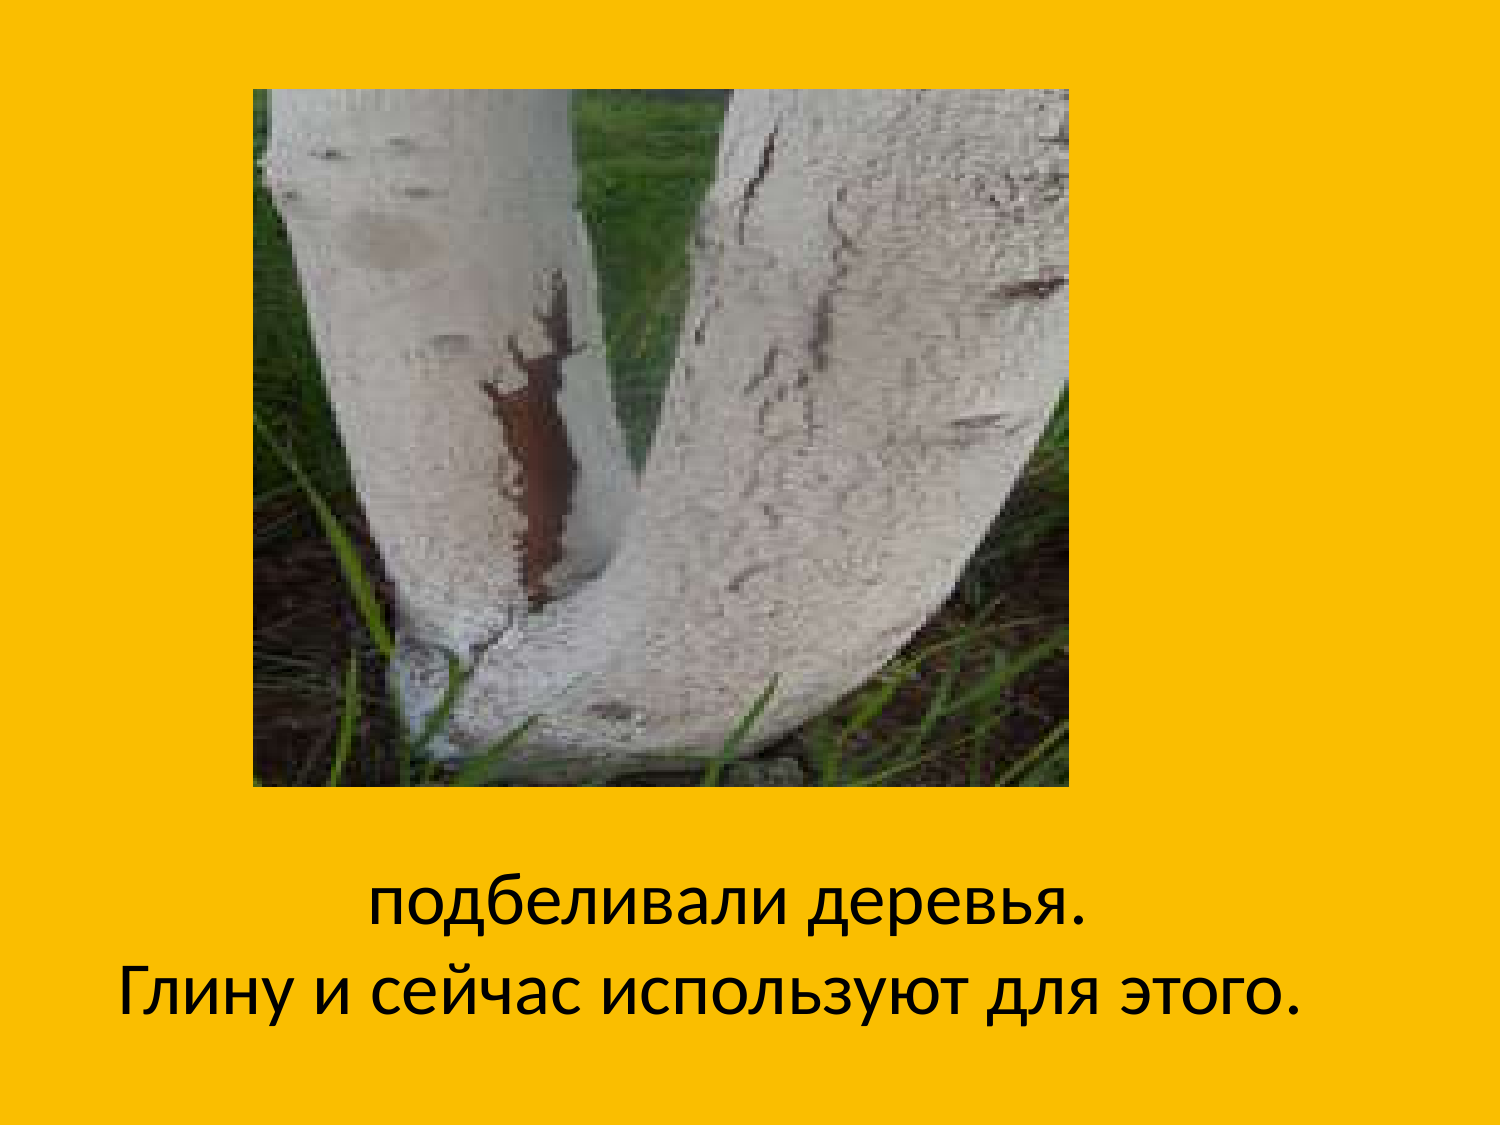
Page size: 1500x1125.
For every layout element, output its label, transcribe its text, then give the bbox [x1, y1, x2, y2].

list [253, 89, 1070, 788]
title подбеливали деревья. Глину и сейчас используют для этого. [53, 846, 1404, 1034]
